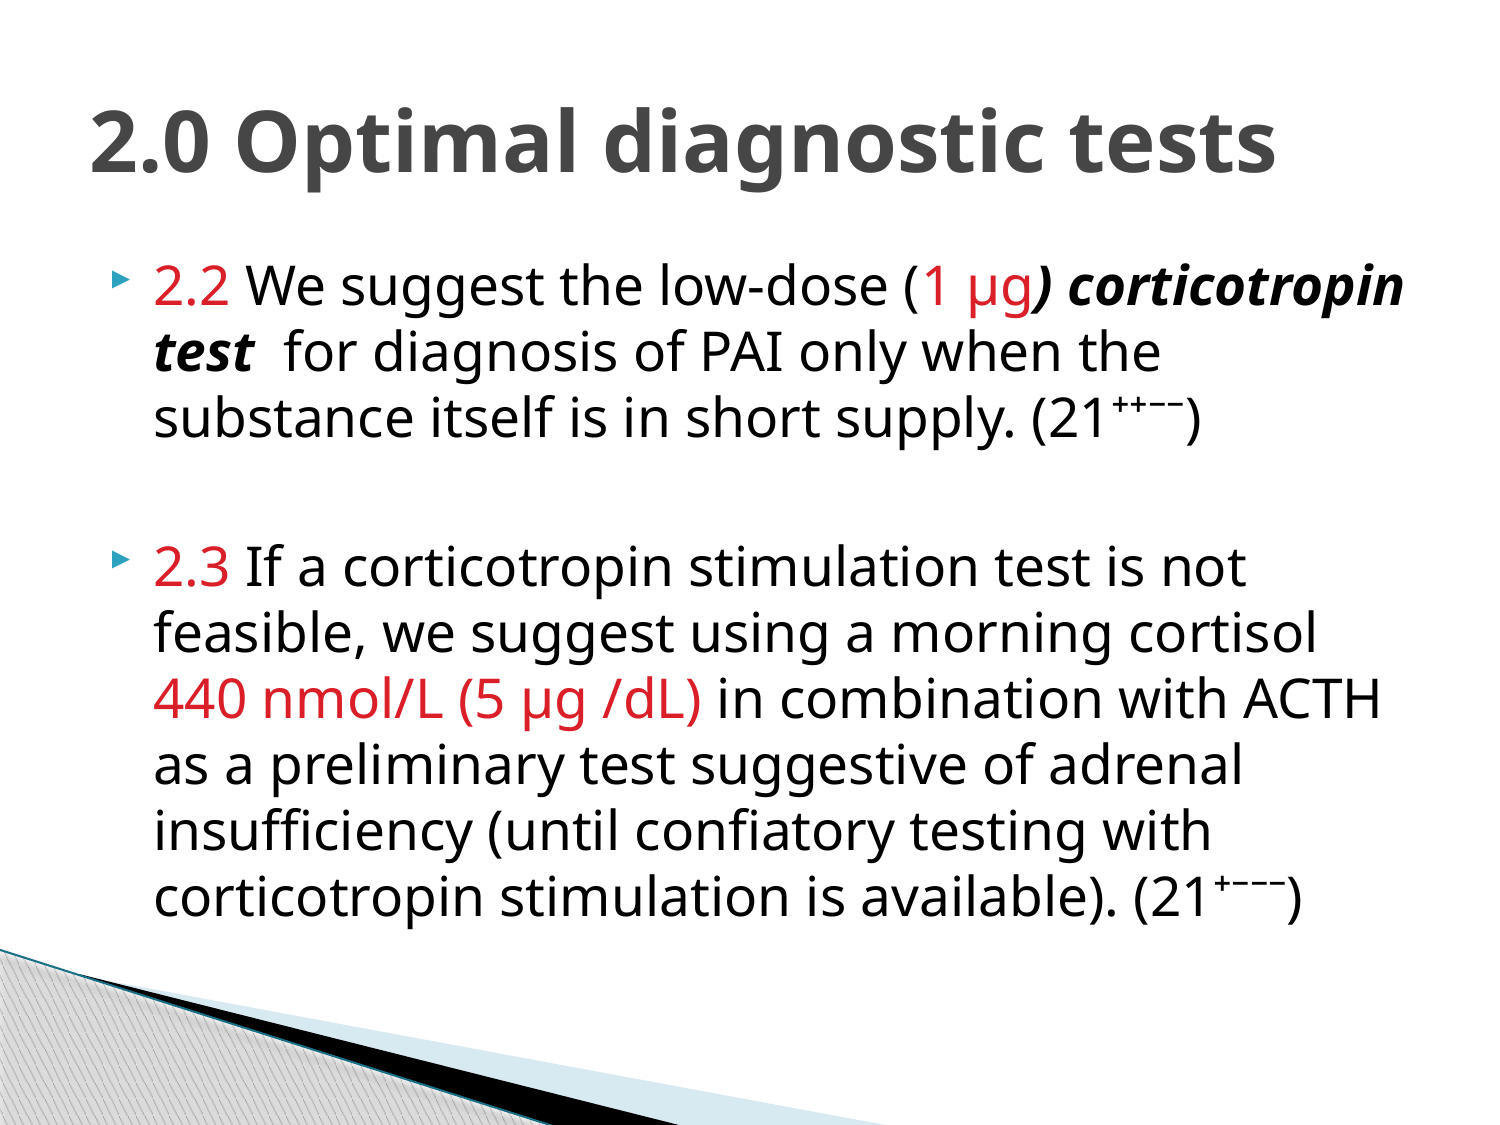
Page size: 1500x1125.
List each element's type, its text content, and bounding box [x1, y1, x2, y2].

list 2.2 We suggest the low-dose (1 µg) corticotropin test for diagnosis of PAI only when the substance itself is in short supply. (21⁺⁺⁻⁻) 2.3 If a corticotropin stimulation test is not feasible, we suggest using a morning cortisol 440 nmol/L (5 µg /dL) in combination with ACTH as a preliminary test suggestive of adrenal insufficiency (until confiatory testing with corticotropin stimulation is available). (21⁺⁻⁻⁻) [75, 243, 1425, 986]
title 2.0 Optimal diagnostic tests [75, 45, 1425, 233]
